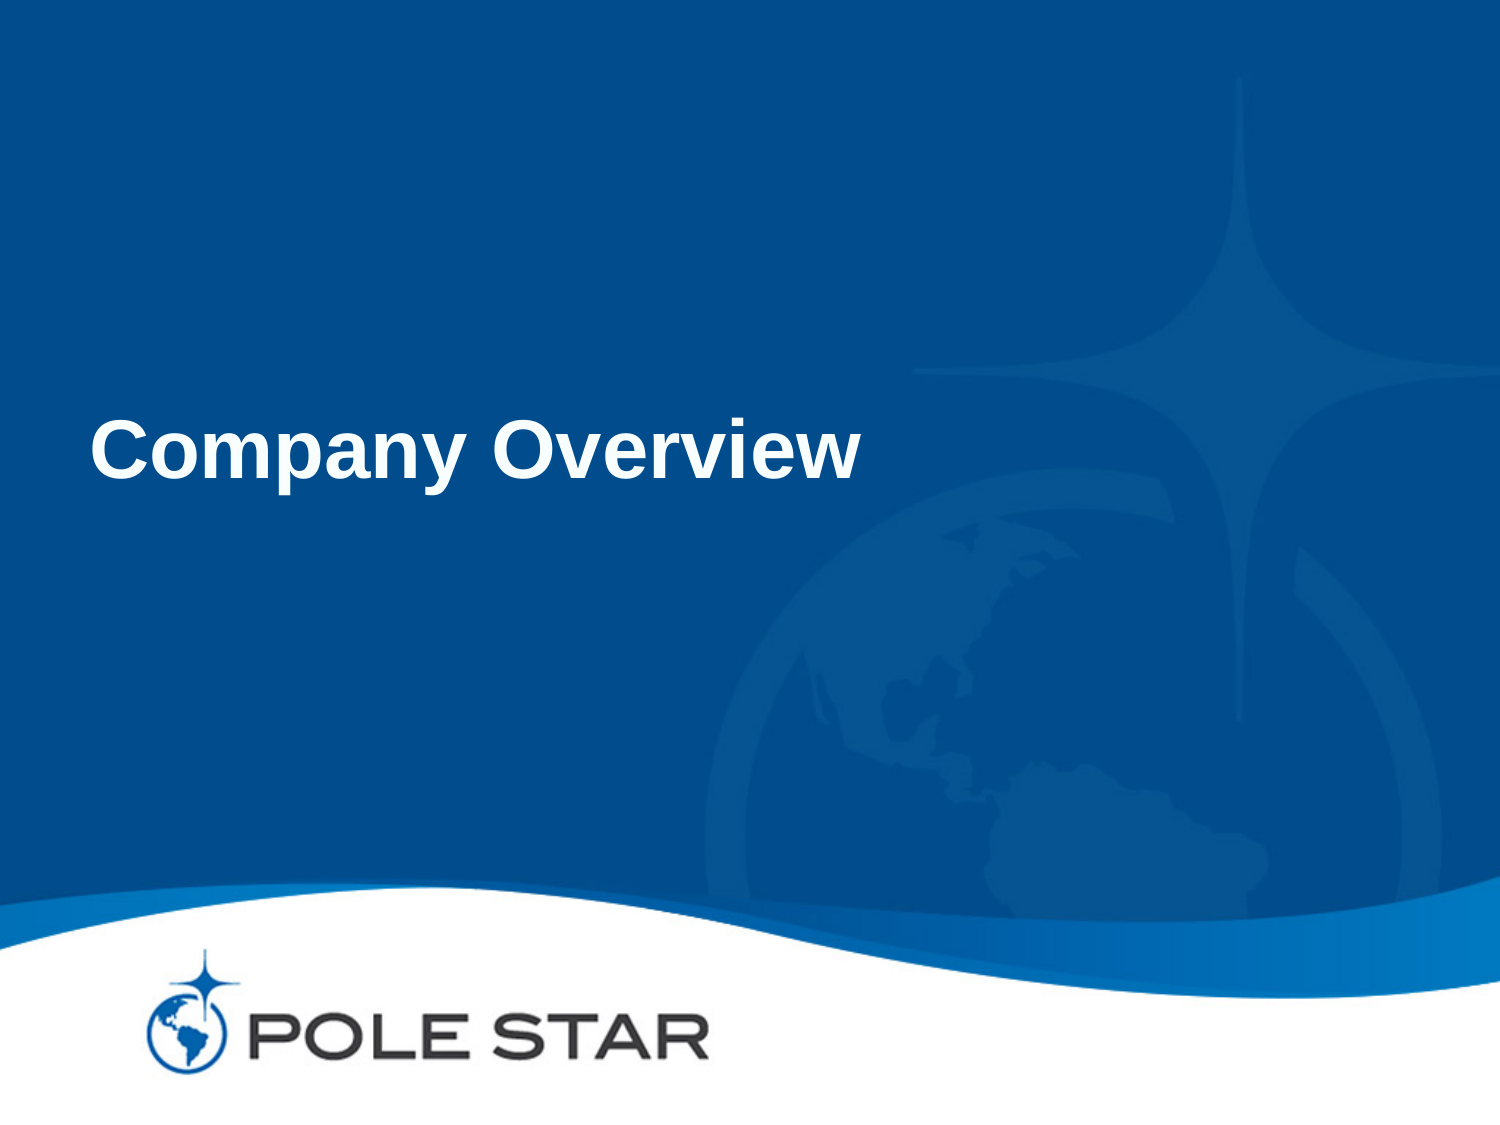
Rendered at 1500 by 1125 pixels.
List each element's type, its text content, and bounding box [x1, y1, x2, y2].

title Company Overview [89, 351, 1411, 550]
picture [0, 0, 1500, 1125]
